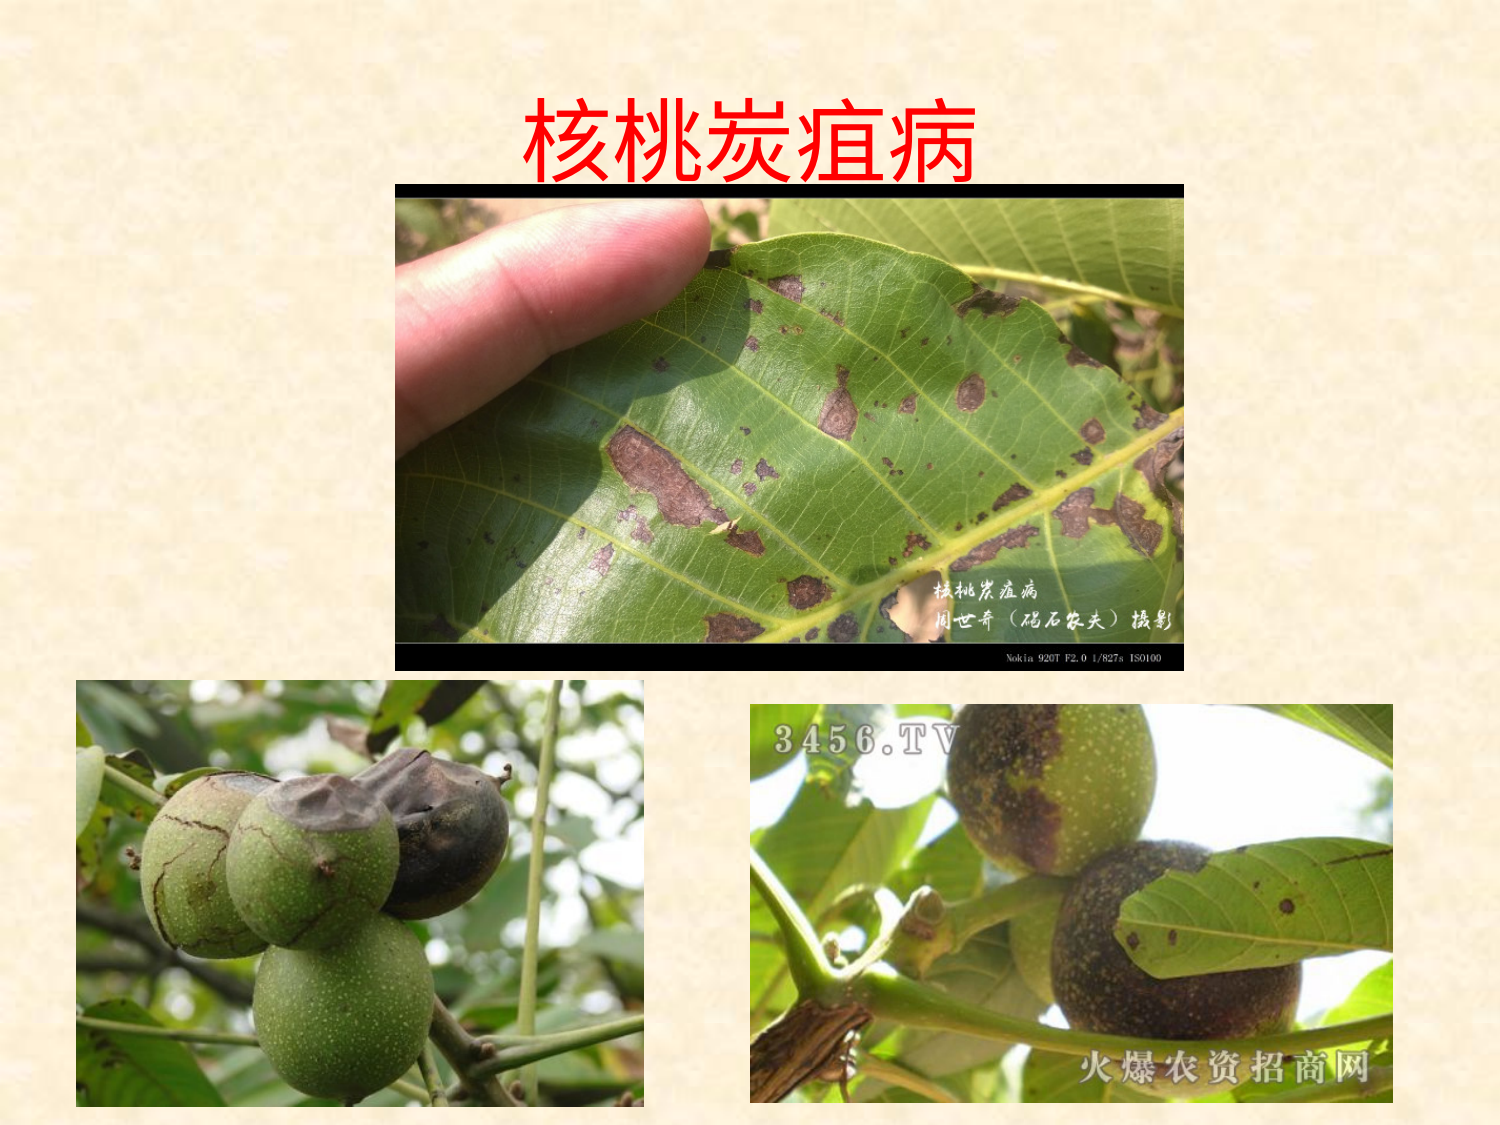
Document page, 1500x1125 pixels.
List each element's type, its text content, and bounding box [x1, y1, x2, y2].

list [76, 680, 644, 1107]
title 核桃炭疽病 [75, 45, 1425, 233]
picture [0, 0, 1500, 1125]
